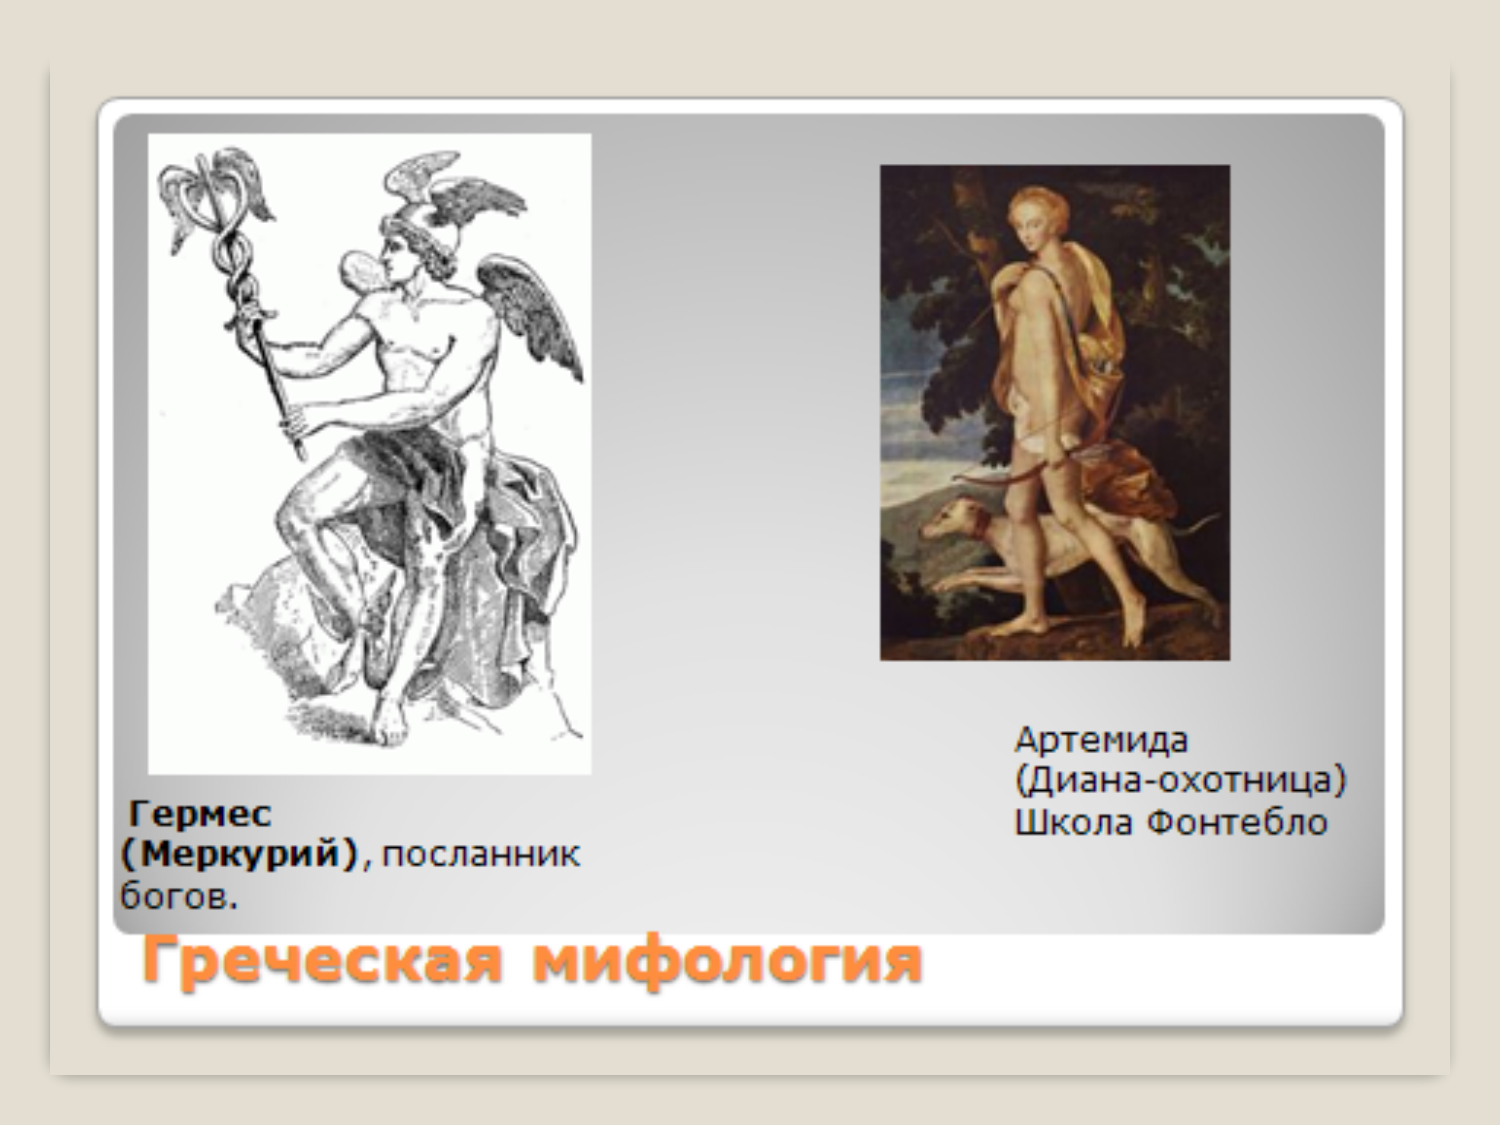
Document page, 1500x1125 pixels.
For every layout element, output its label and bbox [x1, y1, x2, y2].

picture [49, 49, 1451, 1076]
